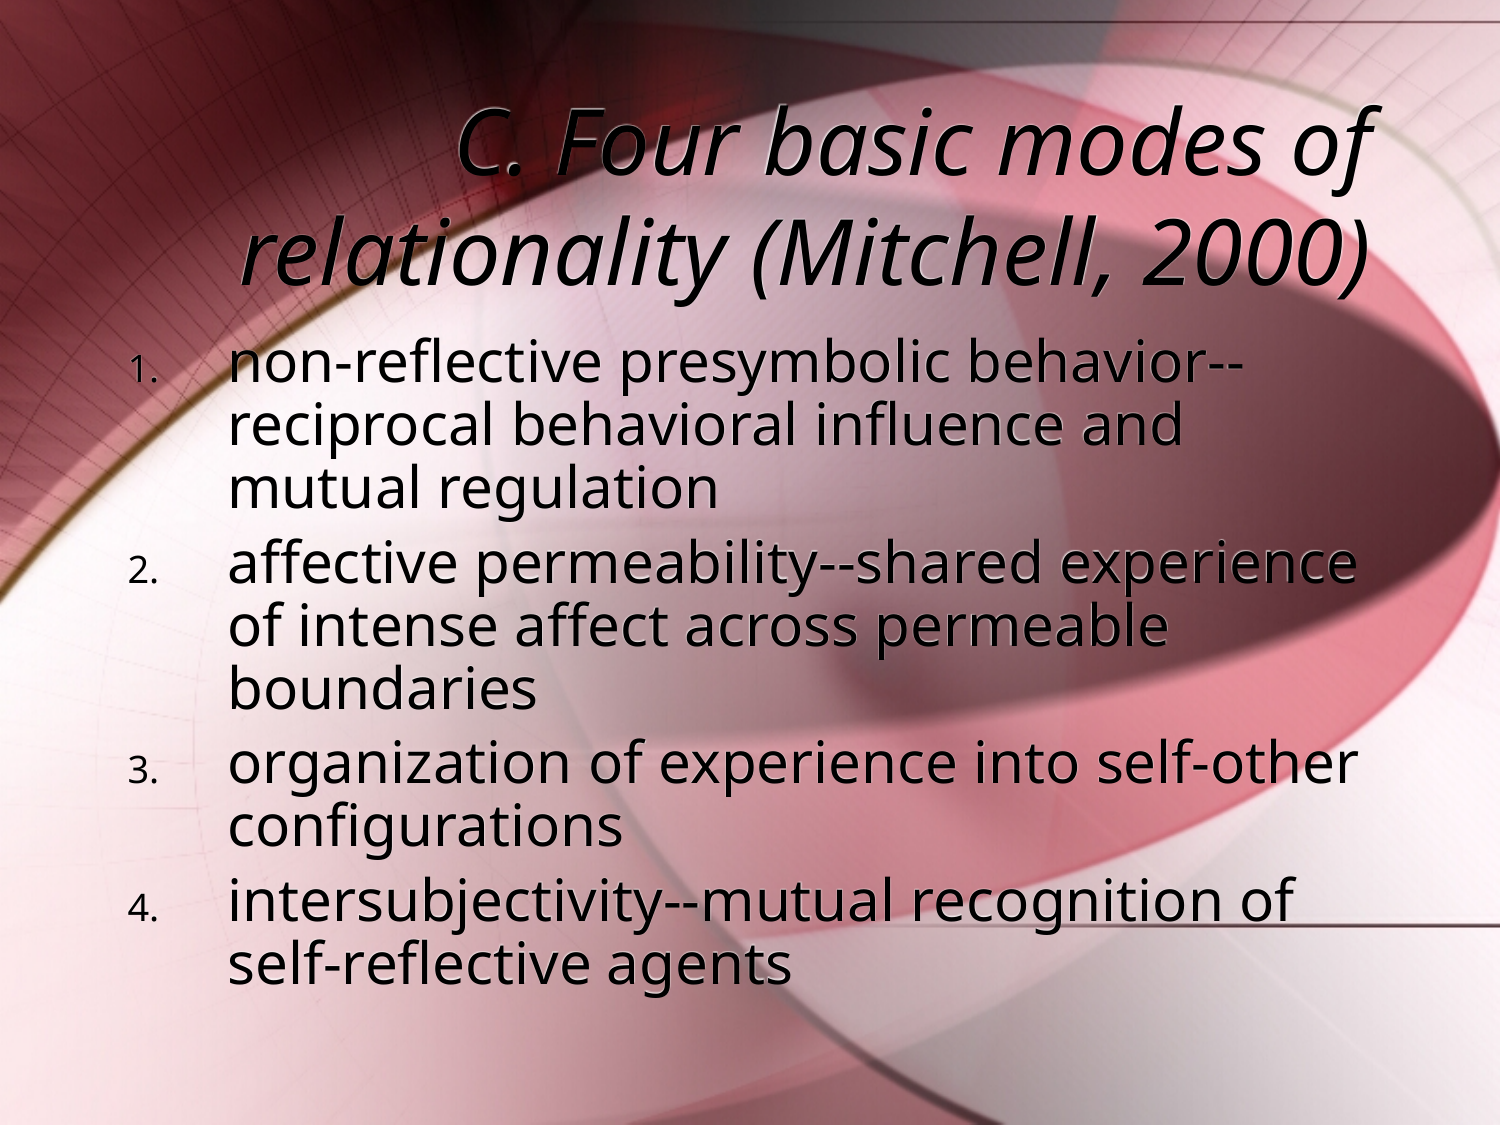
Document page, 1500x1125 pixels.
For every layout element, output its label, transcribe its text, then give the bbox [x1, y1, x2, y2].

list non-reflective presymbolic behavior--reciprocal behavioral influence and mutual regulation affective permeability--shared experience of intense affect across permeable boundaries organization of experience into self-other configurations intersubjectivity--mutual recognition of self-reflective agents [112, 324, 1388, 1000]
title C. Four basic modes of relationality (Mitchell, 2000) [112, 99, 1388, 288]
picture [0, 0, 1500, 1125]
